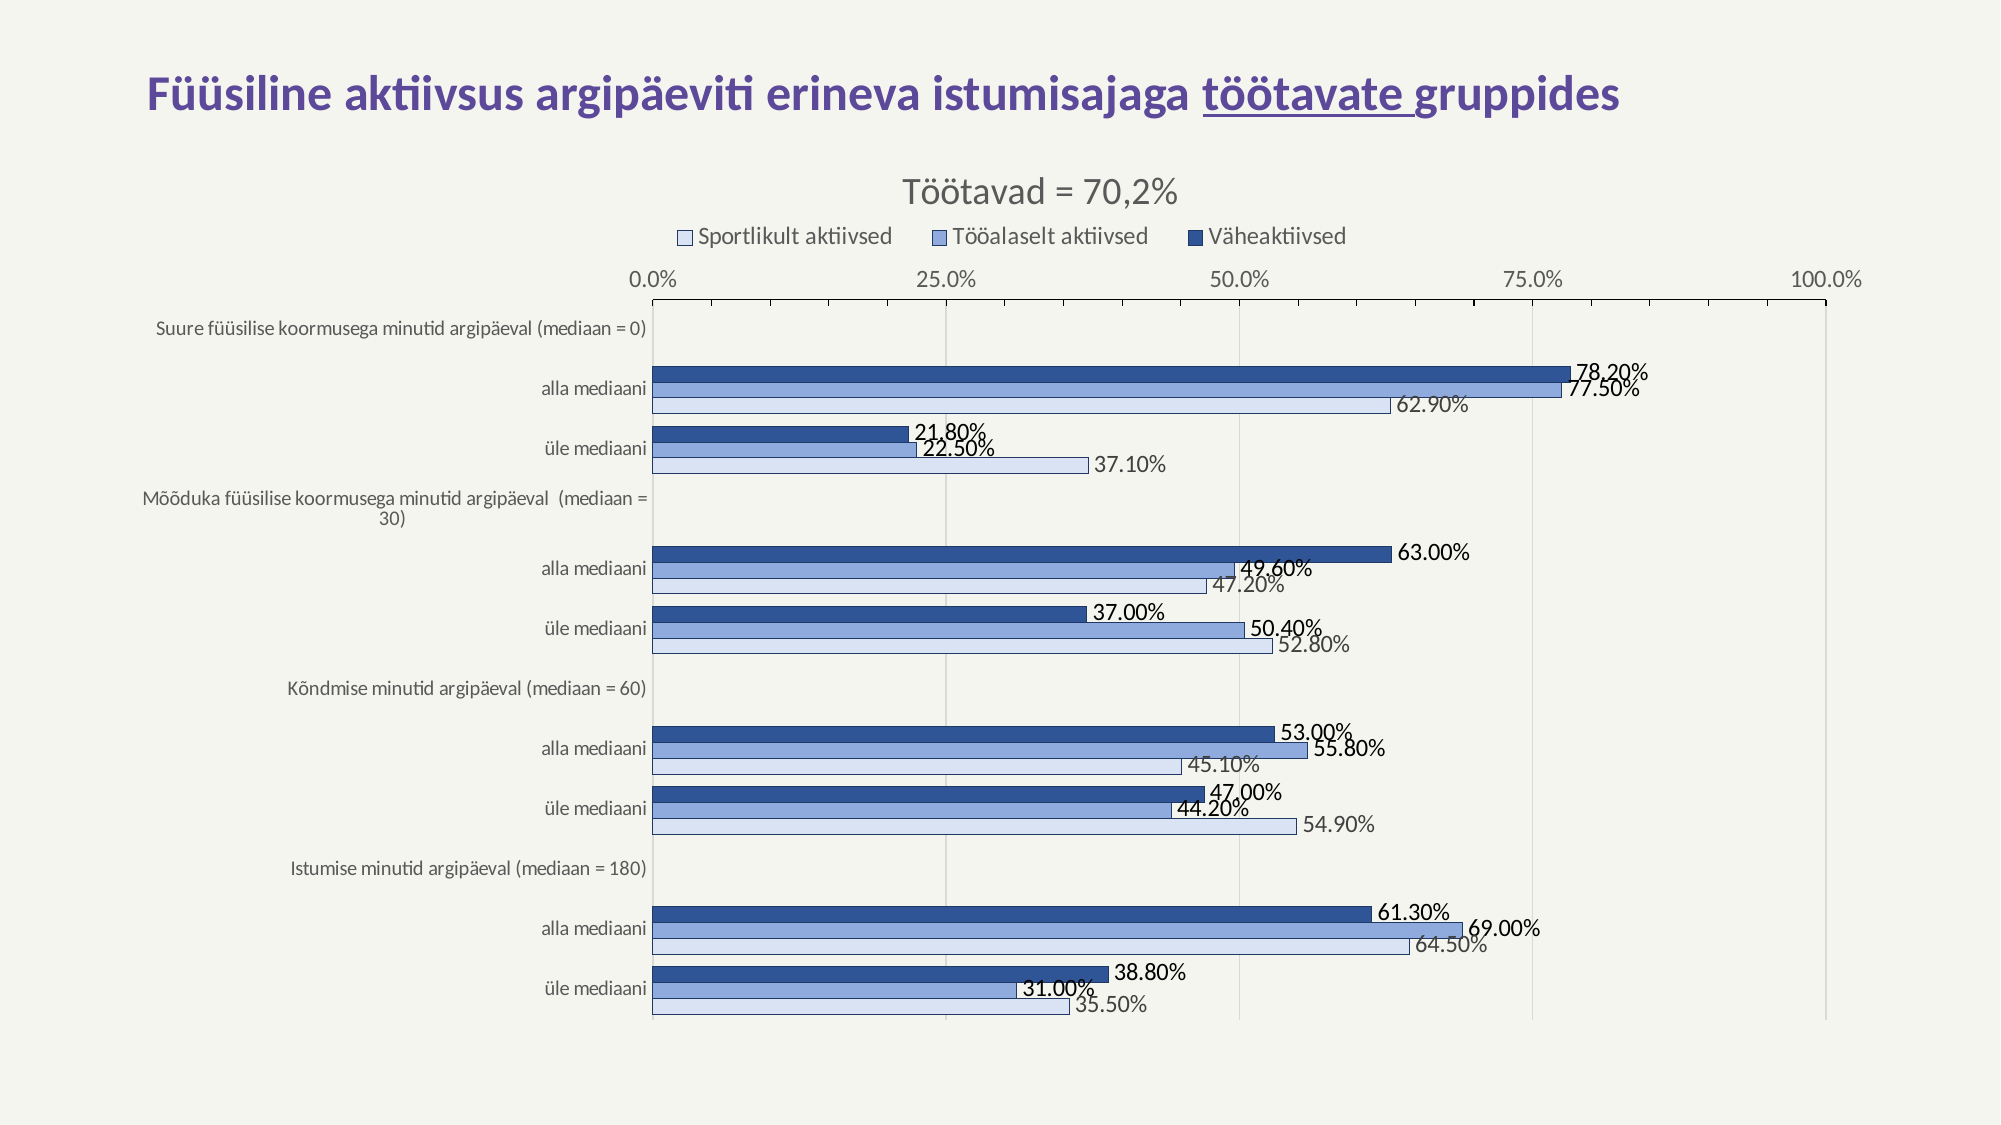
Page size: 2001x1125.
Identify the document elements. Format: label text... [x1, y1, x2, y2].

chart [137, 163, 1863, 1035]
title Füüsiline aktiivsus argipäeviti erineva istumisajaga töötavate gruppides [132, 59, 1858, 112]
